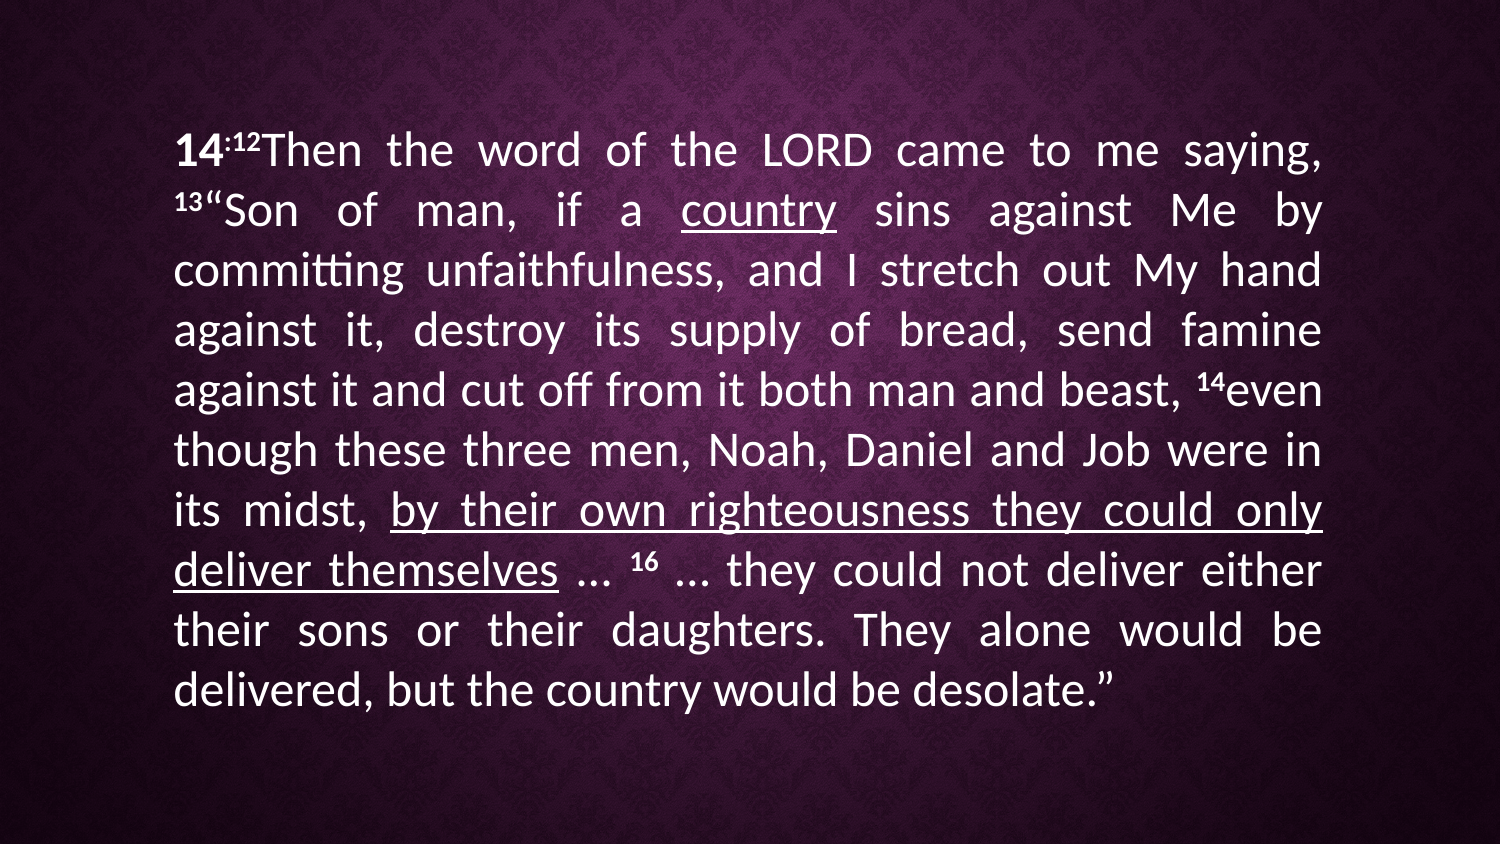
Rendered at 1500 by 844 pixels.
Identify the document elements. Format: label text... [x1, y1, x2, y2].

picture [0, 0, 1500, 844]
text_box 14:12Then the word of the LORD came to me saying, 13“Son of man, if a country sins against Me by committing unfaithfulness, and I stretch out My hand against it, destroy its supply of bread, send famine against it and cut off from it both man and beast, 14even though these three men, Noah, Daniel and Job were in its midst, by their own righteousness they could only deliver themselves ... 16 … they could not deliver either their sons or their daughters. They alone would be delivered, but the country would be desolate.” [158, 109, 1339, 731]
